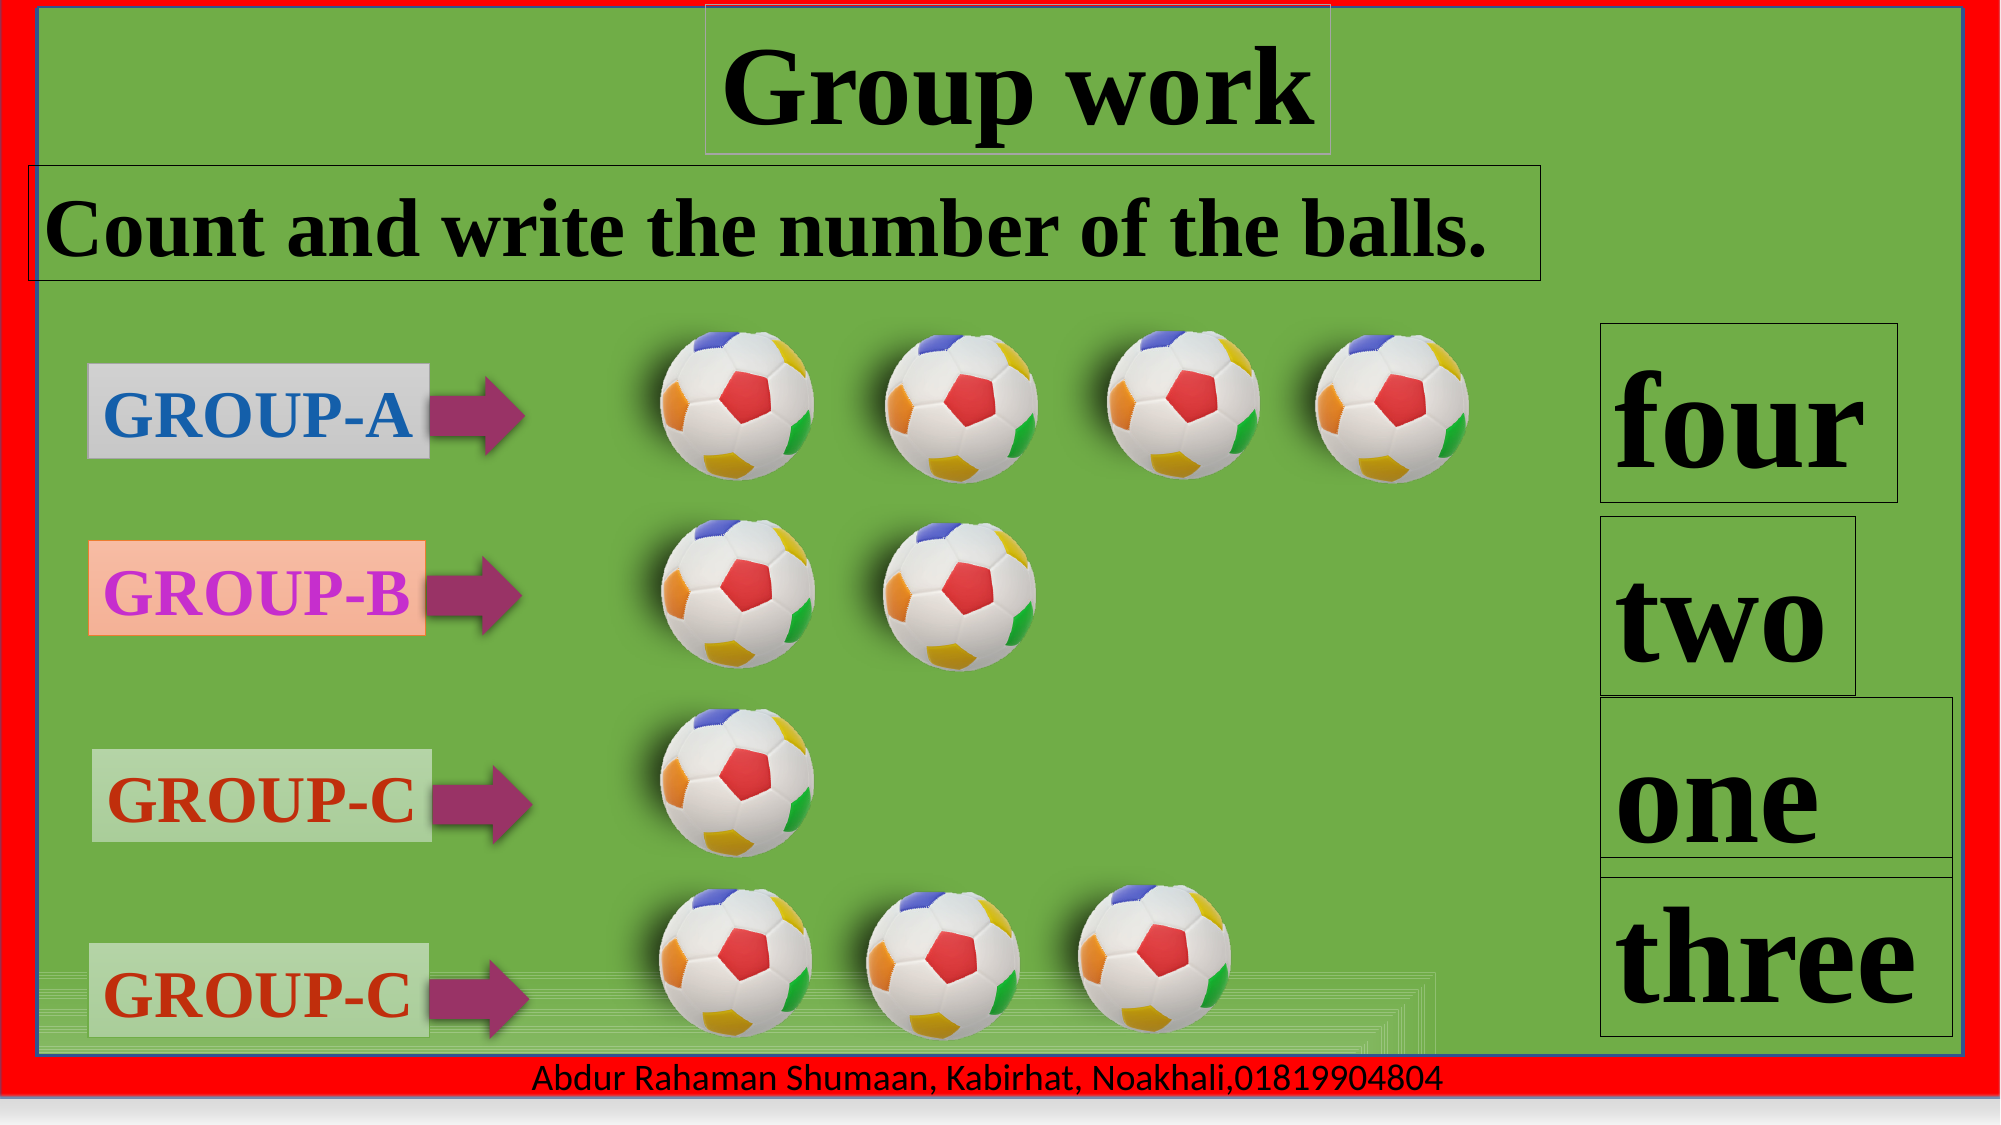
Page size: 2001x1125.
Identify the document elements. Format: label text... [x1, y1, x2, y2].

picture [603, 311, 1533, 1073]
text_box Group-B [88, 540, 426, 636]
text_box three [1600, 878, 1953, 1037]
text_box [37, 6, 1963, 1056]
text_box Count and write the number of the balls. [28, 165, 1541, 281]
text_box [430, 376, 526, 456]
text_box four [1600, 323, 1898, 503]
text_box [429, 959, 530, 1039]
text_box [432, 764, 533, 845]
text_box Group-C [87, 942, 430, 1038]
text_box one [1600, 697, 1953, 878]
text_box [427, 555, 523, 636]
text_box Group work [705, 4, 1331, 155]
text_box Group-A [87, 363, 430, 459]
text_box Group-C [91, 748, 433, 844]
text_box two [1600, 516, 1856, 696]
